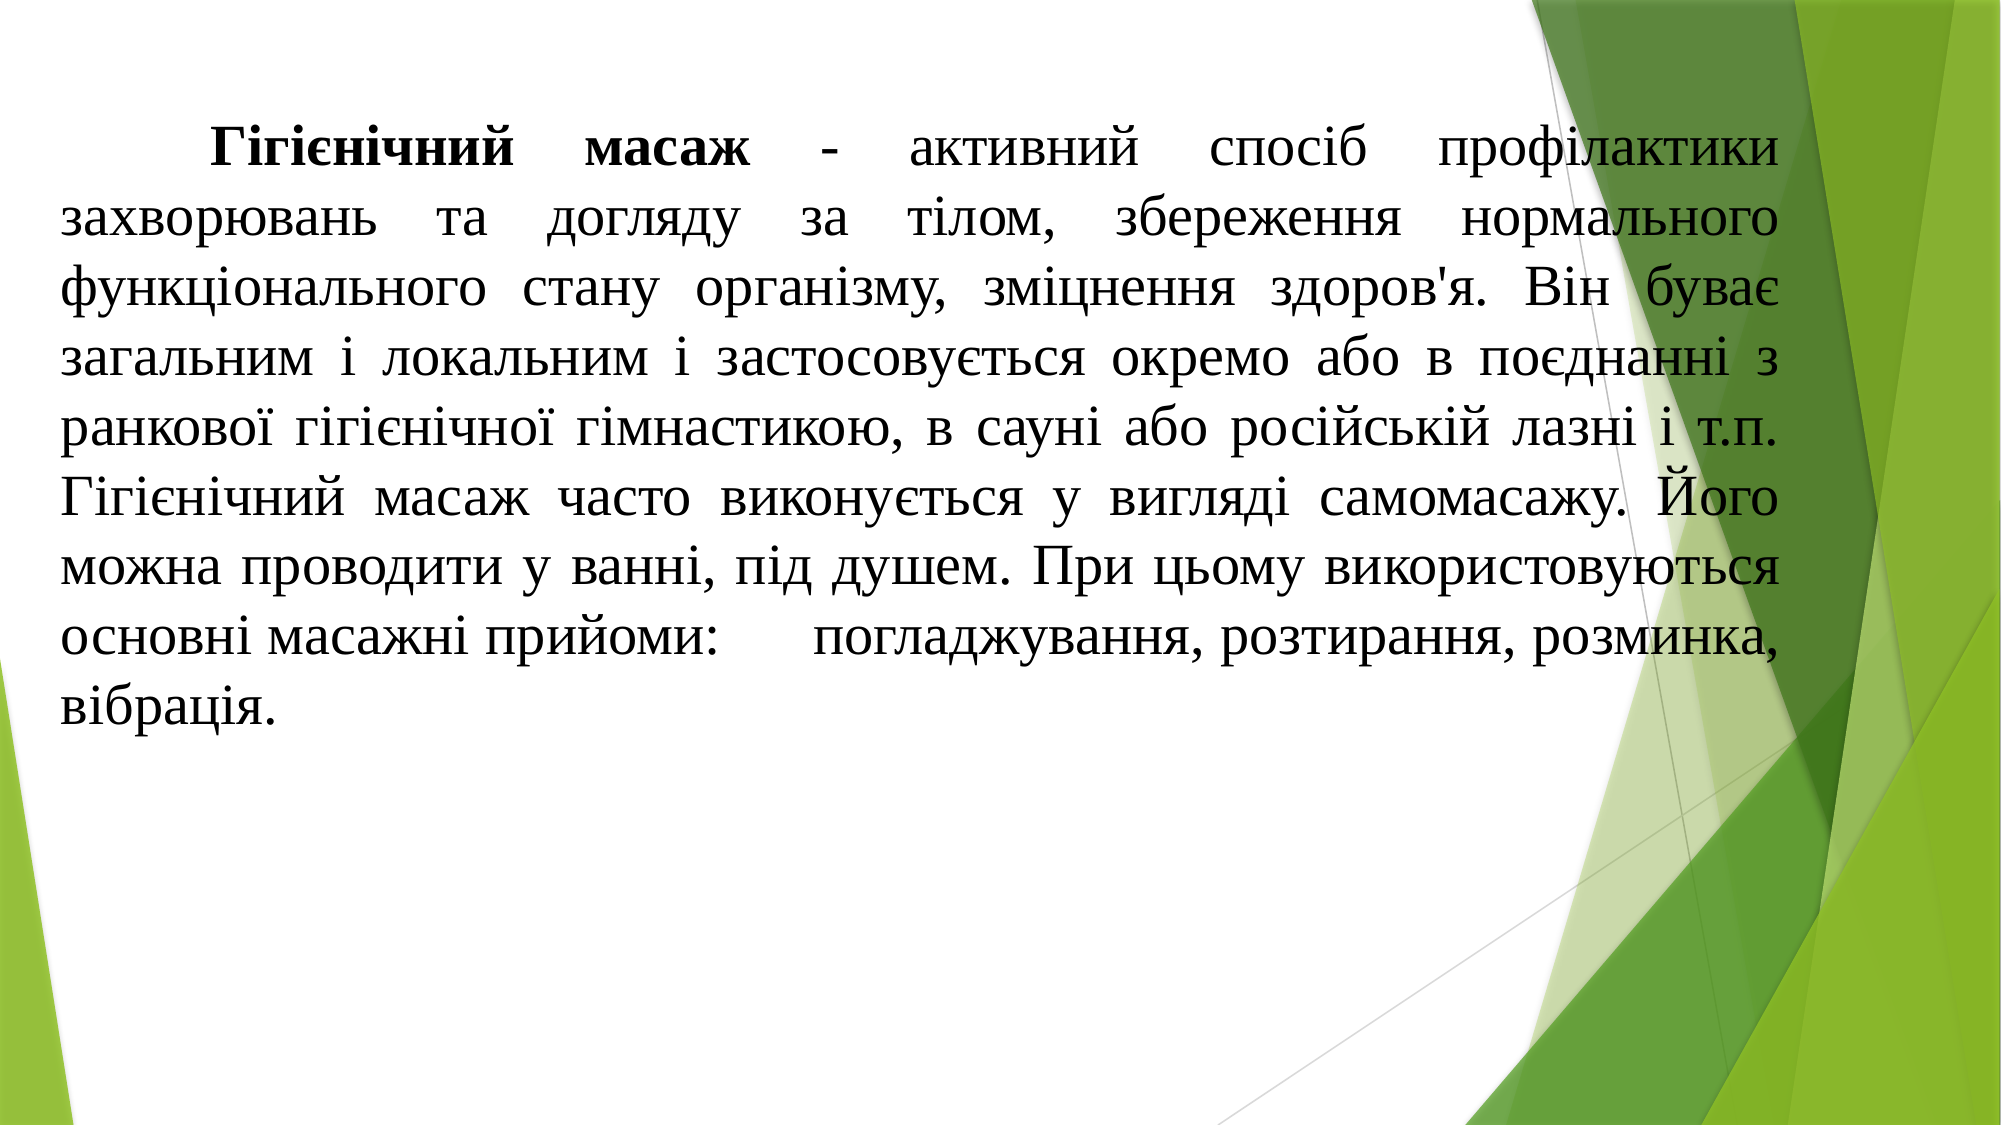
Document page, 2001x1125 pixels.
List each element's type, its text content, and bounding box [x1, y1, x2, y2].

list Гігієнічний масаж - активний спосіб профілактики захворювань та догляду за тілом, збереження нормального функціонального стану організму, зміцнення здоров'я. Він буває загальним і локальним і застосовується окремо або в поєднанні з ранкової гігієнічної гімнастикою, в сауні або російській лазні і т.п. Гігієнічний масаж часто виконується у вигляді самомасажу. Його можна проводити у ванні, під душем. При цьому використовуються основні масажні прийоми: погладжування, розтирання, розминка, вібрація. [45, 99, 1796, 1067]
